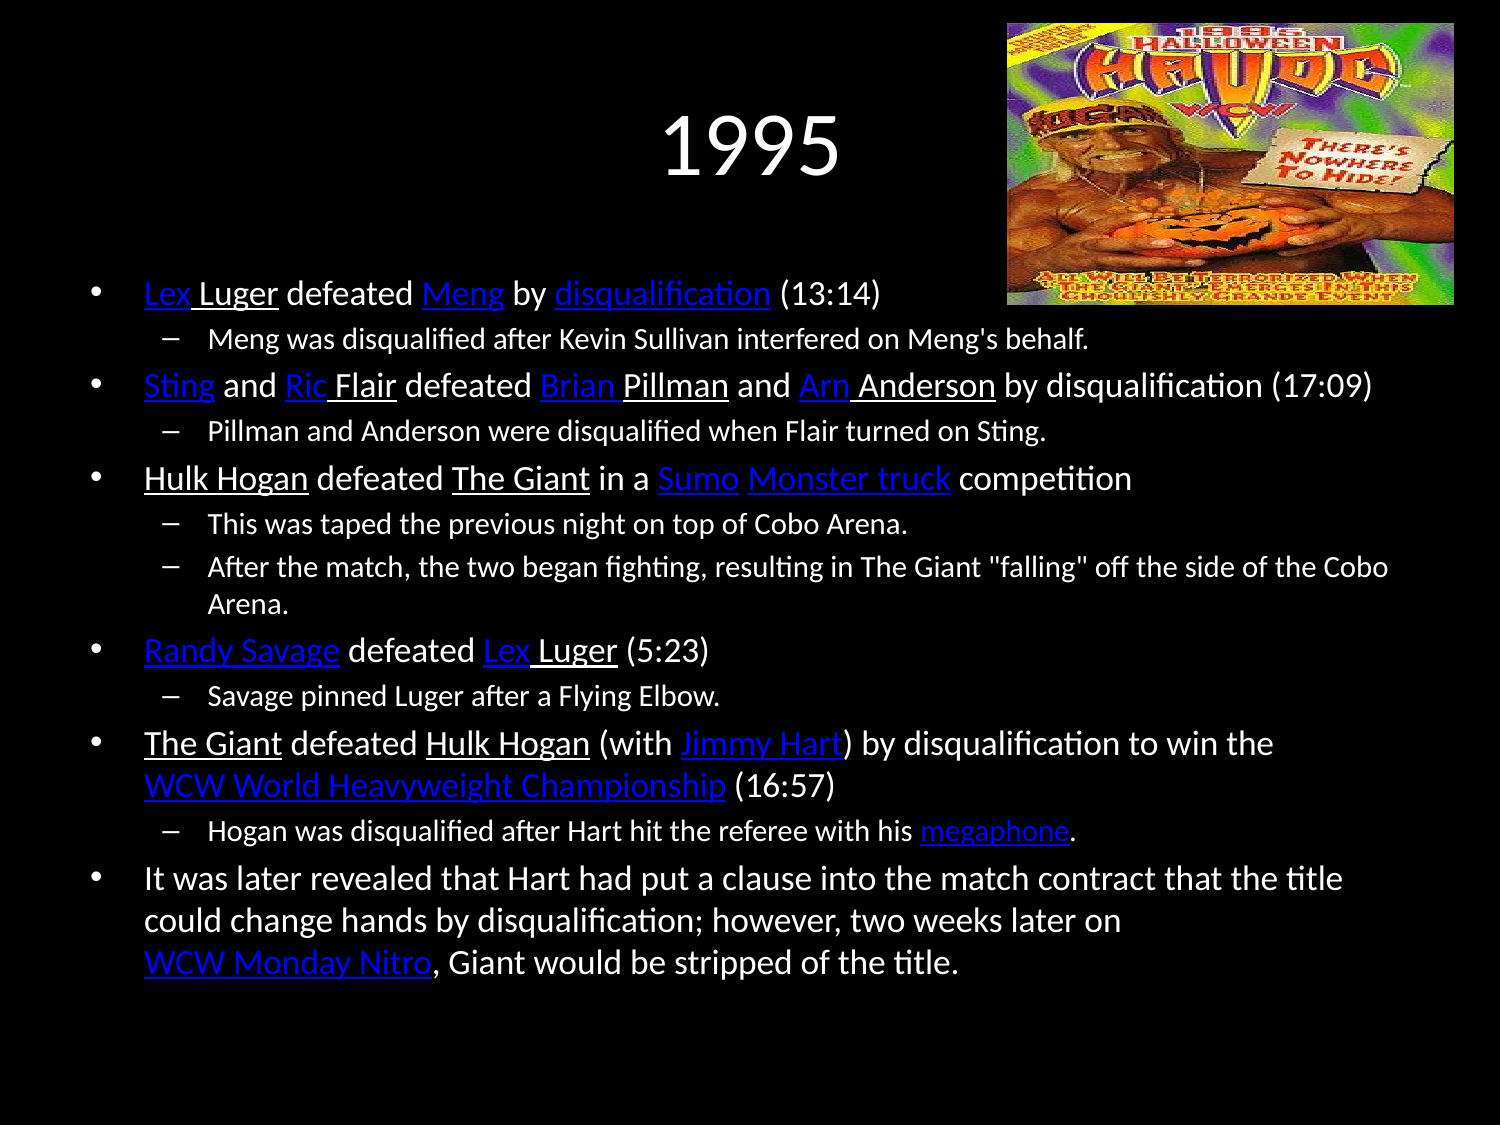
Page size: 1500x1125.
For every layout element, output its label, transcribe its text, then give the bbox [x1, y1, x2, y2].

picture [1007, 23, 1454, 305]
list Lex Luger defeated Meng by disqualification (13:14) Meng was disqualified after Kevin Sullivan interfered on Meng's behalf. Sting and Ric Flair defeated Brian Pillman and Arn Anderson by disqualification (17:09) Pillman and Anderson were disqualified when Flair turned on Sting. Hulk Hogan defeated The Giant in a Sumo Monster truck competition This was taped the previous night on top of Cobo Arena. After the match, the two began fighting, resulting in The Giant "falling" off the side of the Cobo Arena. Randy Savage defeated Lex Luger (5:23) Savage pinned Luger after a Flying Elbow. The Giant defeated Hulk Hogan (with Jimmy Hart) by disqualification to win the WCW World Heavyweight Championship (16:57) Hogan was disqualified after Hart hit the referee with his megaphone. It was later revealed that Hart had put a clause into the match contract that the title could change hands by disqualification; however, two weeks later on WCW Monday Nitro, Giant would be stripped of the title. [75, 262, 1425, 1005]
title 1995 [75, 45, 1002, 233]
